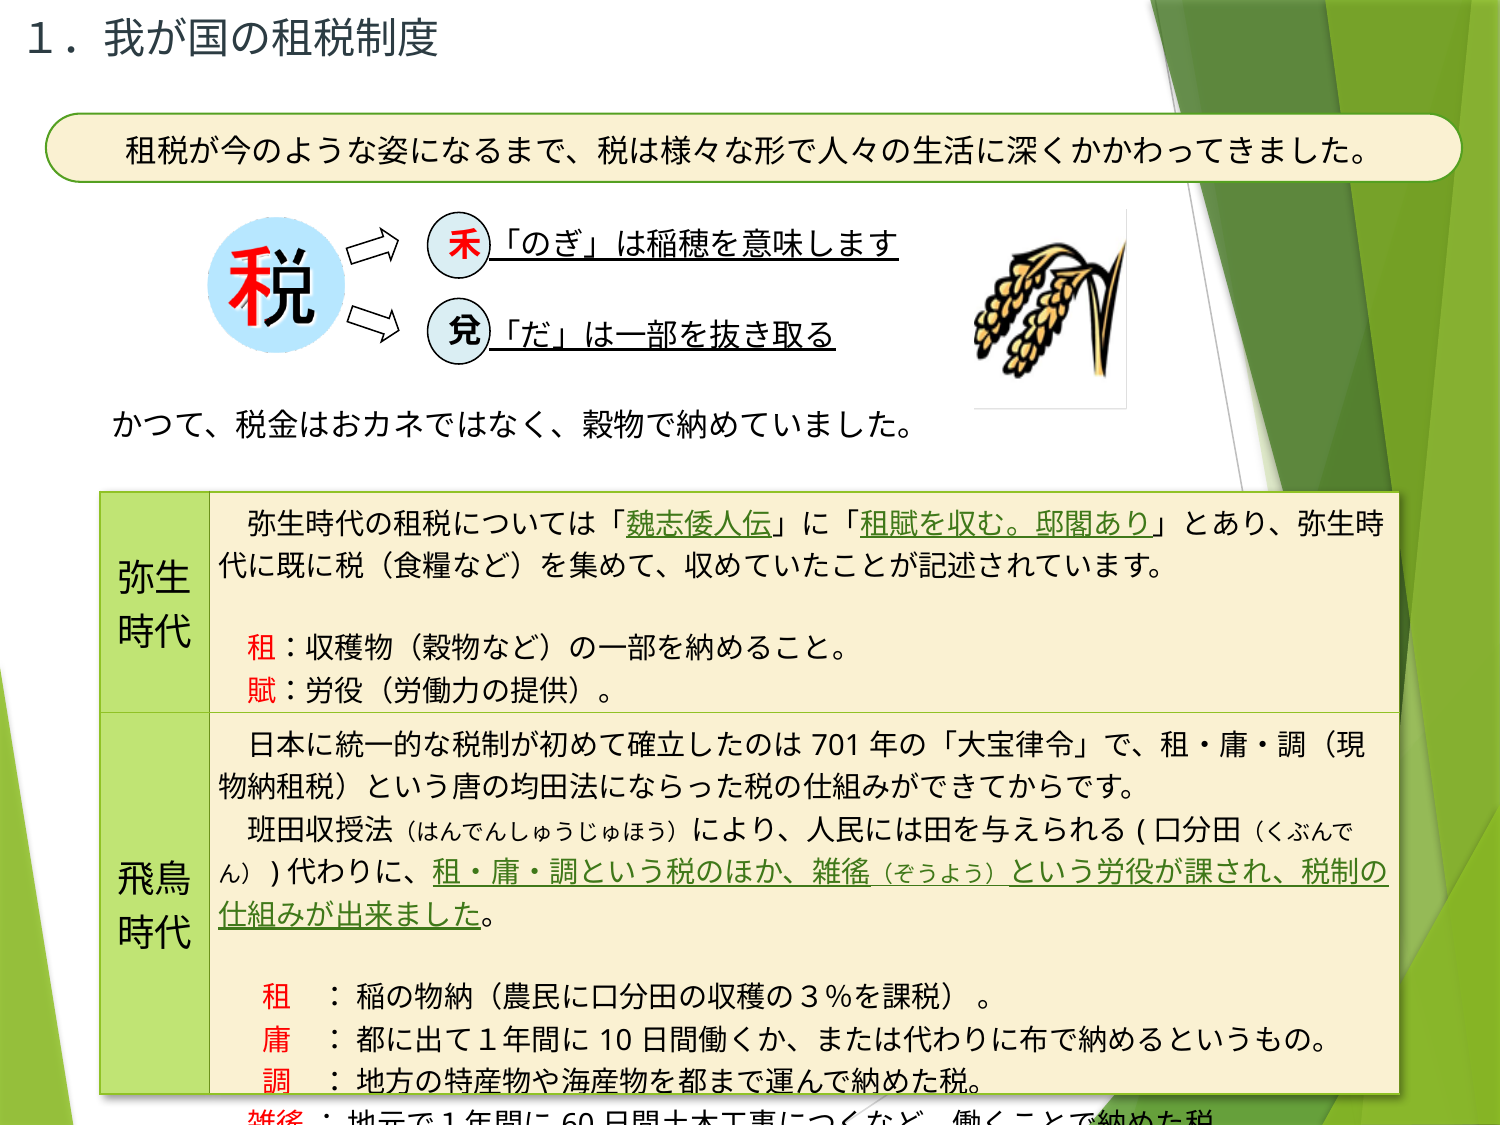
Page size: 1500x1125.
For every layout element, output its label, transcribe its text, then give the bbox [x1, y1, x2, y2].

table_cell 飛鳥時代 [101, 713, 209, 1093]
text_box 「のぎ」は稲穂を意味します 「だ」は一部を抜き取る かつて、税金はおカネではなく、穀物で納めていました。 [64, 209, 1176, 450]
text_box 禾 [427, 212, 491, 279]
picture [973, 209, 1129, 411]
text_box [380, 310, 399, 342]
text_box 兌 [427, 298, 491, 365]
text_box １．我が国の租税制度 [0, 2, 626, 71]
table_header 弥生時代の租税については「魏志倭人伝」に「租賦を収む。邸閣あり」とあり、弥生時代に既に税（食糧など）を集めて、収めていたことが記述されています。 租：収穫物（穀物など）の一部を納めること。 賦：労役（労働力の提供）。 [210, 493, 1399, 712]
picture [181, 200, 376, 391]
text_box 租税が今のような姿になるまで、税は様々な形で人々の生活に深くかかわってきました。 [44, 112, 1464, 183]
table_header 弥生時代 [101, 493, 209, 712]
table_cell 日本に統一的な税制が初めて確立したのは701年の「大宝律令」で、租・庸・調（現物納租税）という唐の均田法にならった税の仕組みができてからです。 班田収授法（はんでんしゅうじゅほう）により、人民には田を与えられる(口分田（くぶんでん）)代わりに、租・庸・調という税のほか、雑徭（ぞうよう）という労役が課され、税制の仕組みが出来ました。 租 ： 稲の物納（農民に口分田の収穫の３％を課税） 。 庸 ： 都に出て１年間に10日間働くか、または代わりに布で納めるというもの。 調 ： 地方の特産物や海産物を都まで運んで納めた税。 雑徭 ： 地元で１年間に60日間土木工事につくなど、働くことで納めた税。 [210, 713, 1399, 1093]
text_box [380, 228, 399, 261]
